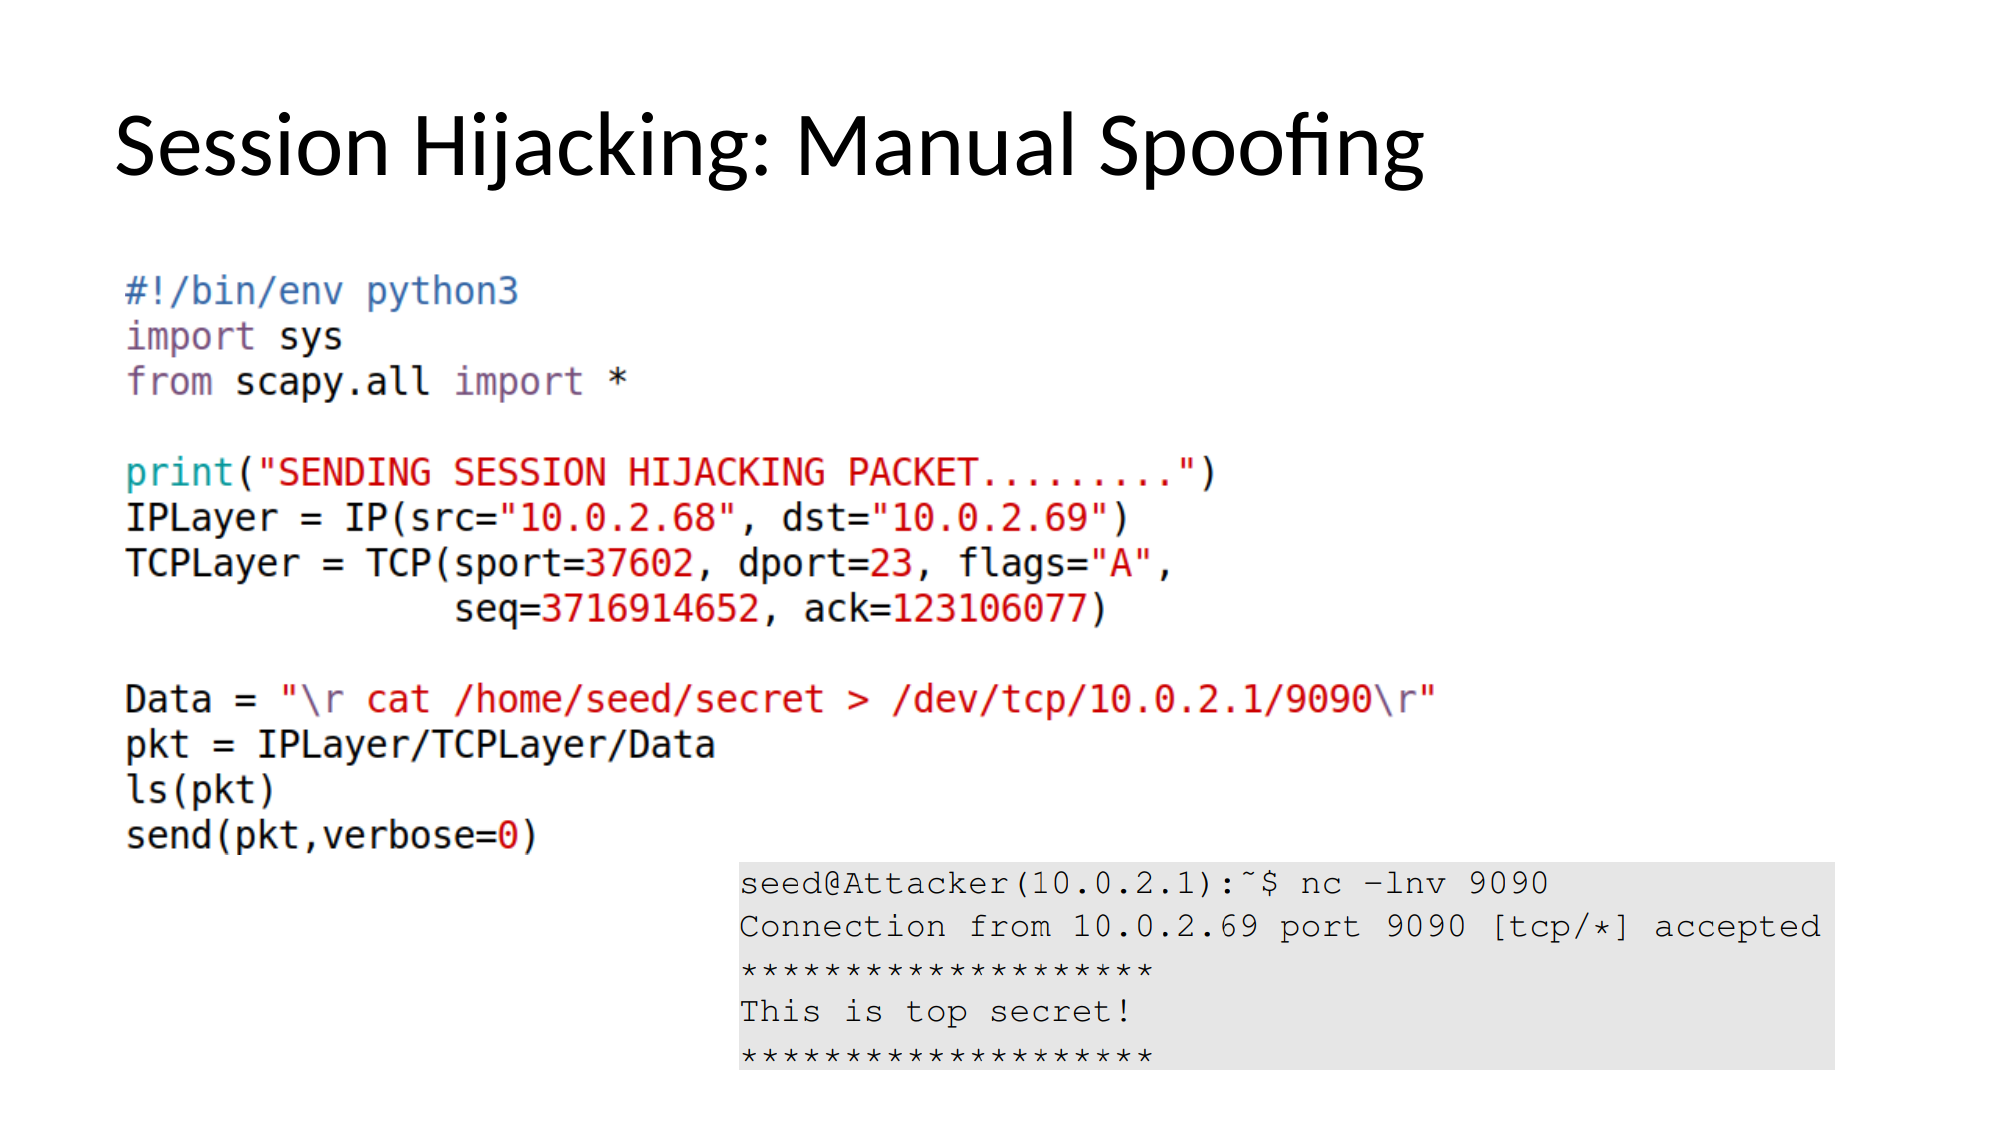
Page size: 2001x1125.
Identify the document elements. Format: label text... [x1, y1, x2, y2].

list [124, 270, 1473, 855]
picture [737, 862, 1835, 1070]
title Session Hijacking: Manual Spoofing [99, 45, 1900, 233]
